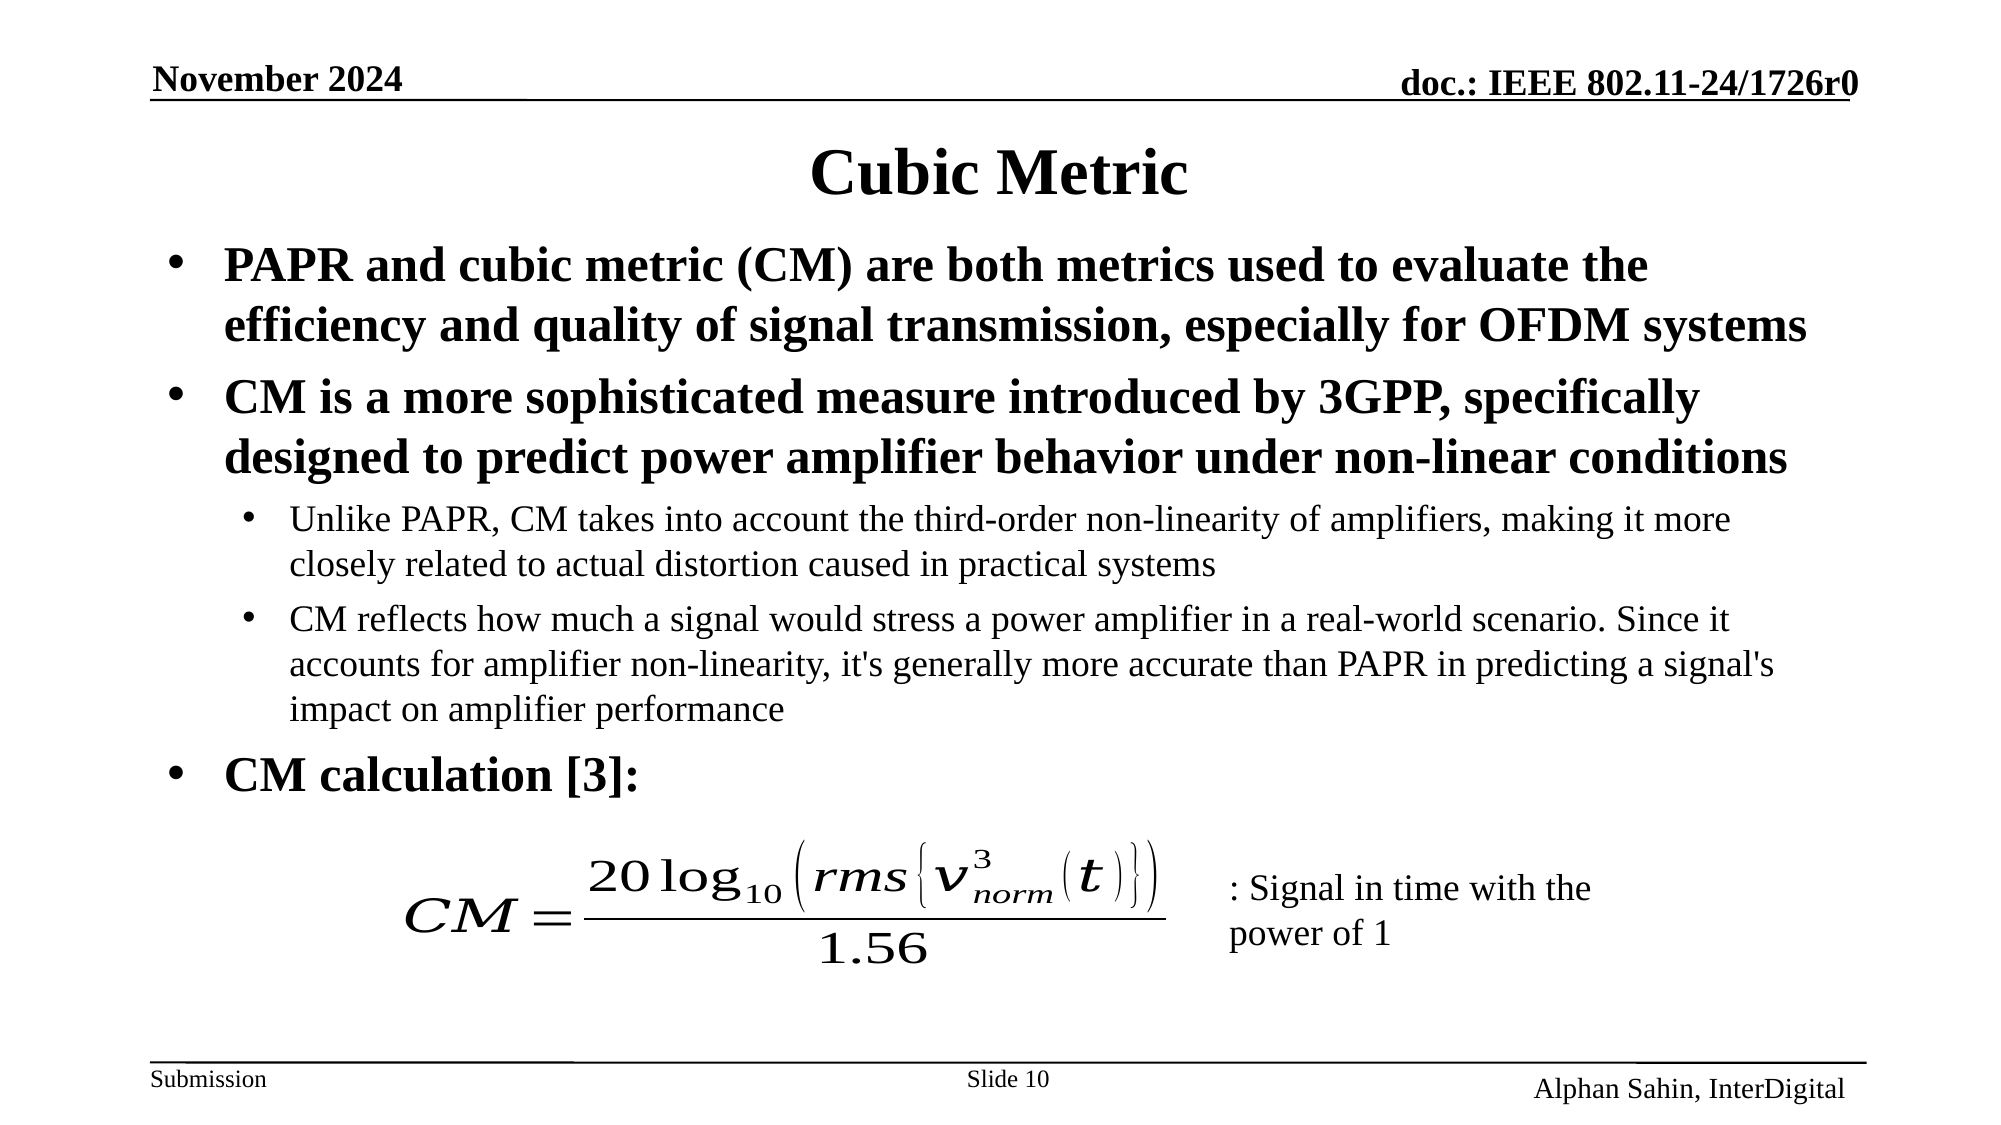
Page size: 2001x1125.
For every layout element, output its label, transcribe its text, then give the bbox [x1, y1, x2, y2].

slide_number Slide 10 [950, 1061, 1067, 1123]
title Cubic Metric [149, 112, 1850, 224]
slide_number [152, 54, 563, 100]
list PAPR and cubic metric (CM) are both metrics used to evaluate the efficiency and quality of signal transmission, especially for OFDM systems CM is a more sophisticated measure introduced by 3GPP, specifically designed to predict power amplifier behavior under non-linear conditions Unlike PAPR, CM takes into account the third-order non-linearity of amplifiers, making it more closely related to actual distortion caused in practical systems CM reflects how much a signal would stress a power amplifier in a real-world scenario. Since it accounts for amplifier non-linearity, it's generally more accurate than PAPR in predicting a signal's impact on amplifier performance CM calculation [3]: [152, 223, 1853, 829]
